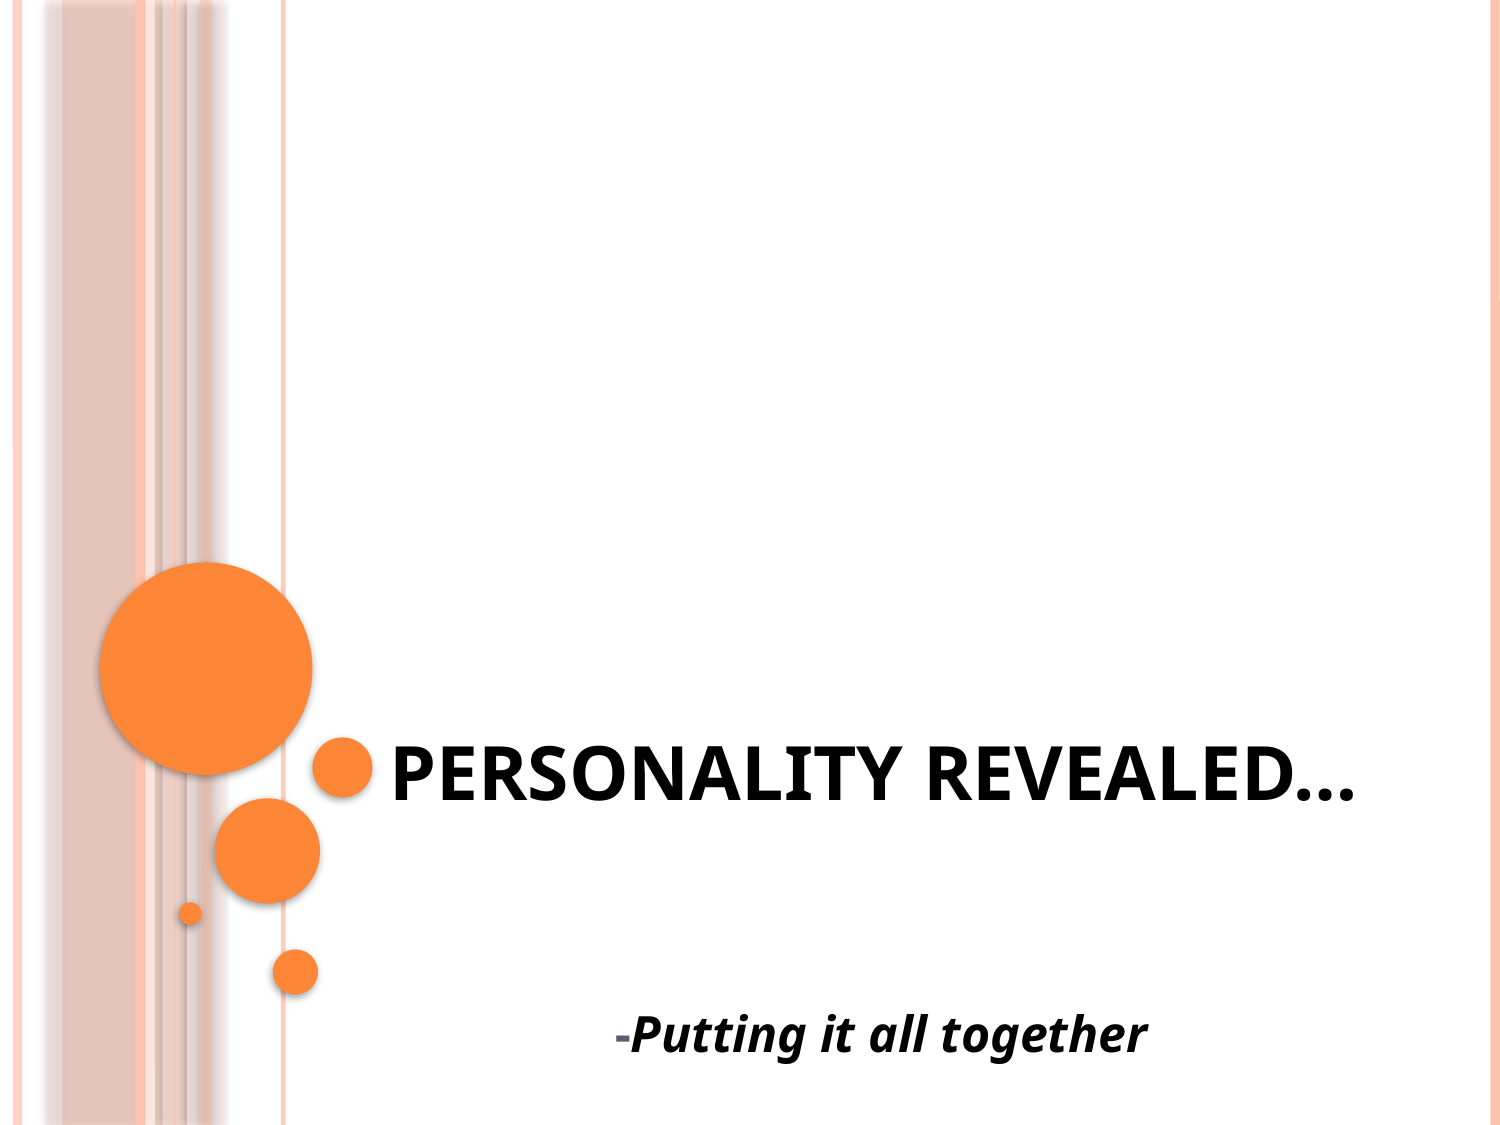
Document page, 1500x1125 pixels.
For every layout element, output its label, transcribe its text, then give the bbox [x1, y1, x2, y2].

subtitle -Putting it all together [375, 849, 1388, 1063]
title Personality Revealed… [375, 662, 1388, 824]
